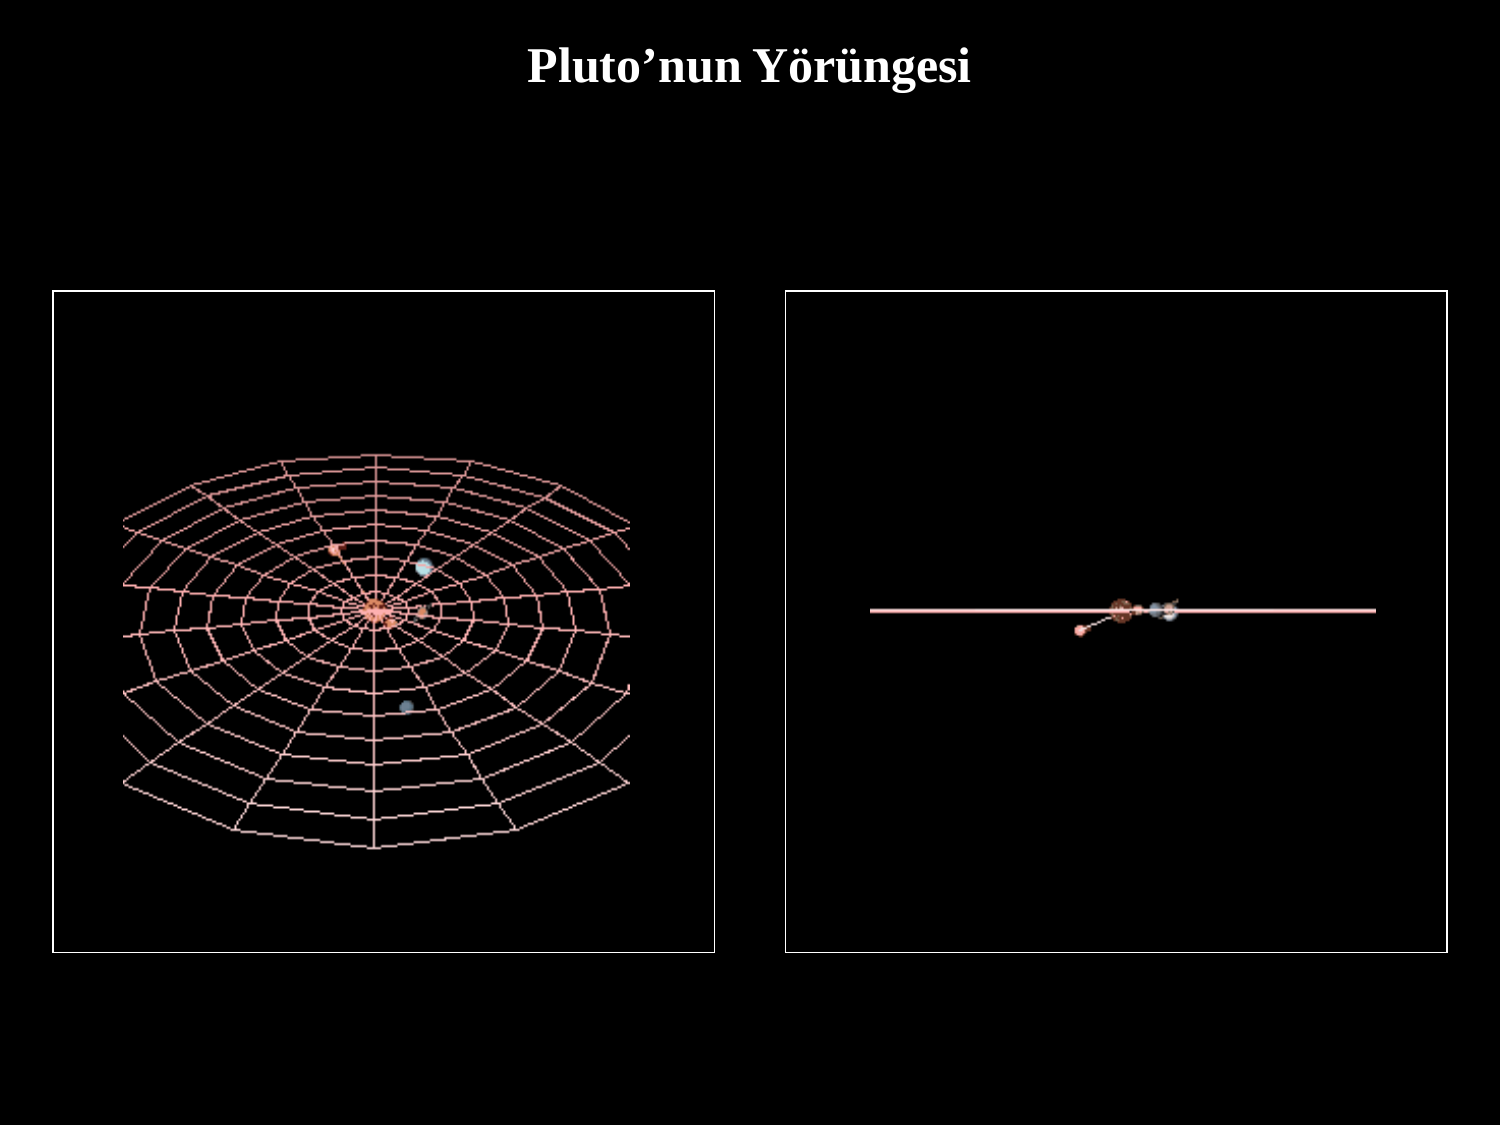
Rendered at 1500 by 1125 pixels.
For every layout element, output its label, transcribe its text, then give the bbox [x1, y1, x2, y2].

picture [123, 361, 630, 864]
text_box [785, 290, 1447, 953]
picture [869, 361, 1376, 864]
text_box [53, 290, 715, 953]
text_box Pluto’nun Yörüngesi [53, 24, 1447, 100]
